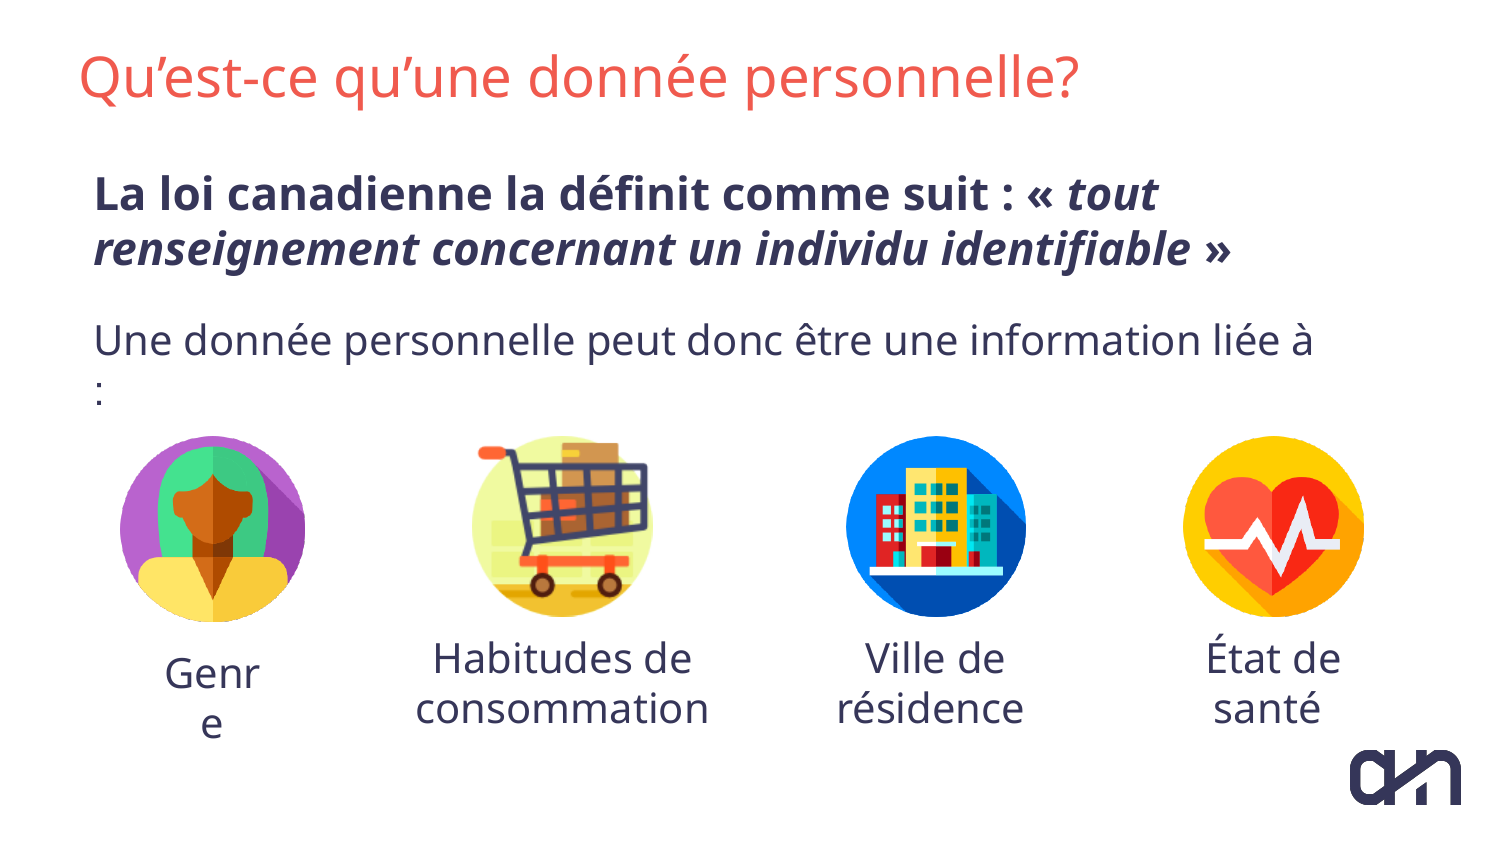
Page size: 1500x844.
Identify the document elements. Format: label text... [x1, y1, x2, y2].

title Qu’est-ce qu’une donnée personnelle? [78, 0, 1422, 149]
picture [472, 436, 653, 617]
picture [1350, 750, 1463, 805]
text_box Genre [138, 631, 287, 703]
text_box État de santé [1173, 616, 1374, 743]
text_box Une donnée personnelle peut donc être une information liée à : [78, 299, 1335, 370]
text_box Ville de résidence [810, 616, 1062, 743]
picture [1182, 436, 1364, 617]
picture [845, 436, 1027, 617]
text_box La loi canadienne la définit comme suit : « tout renseignement concernant un individu identifiable » [78, 149, 1422, 295]
picture [119, 436, 305, 622]
text_box Habitudes de consommation [362, 616, 764, 743]
